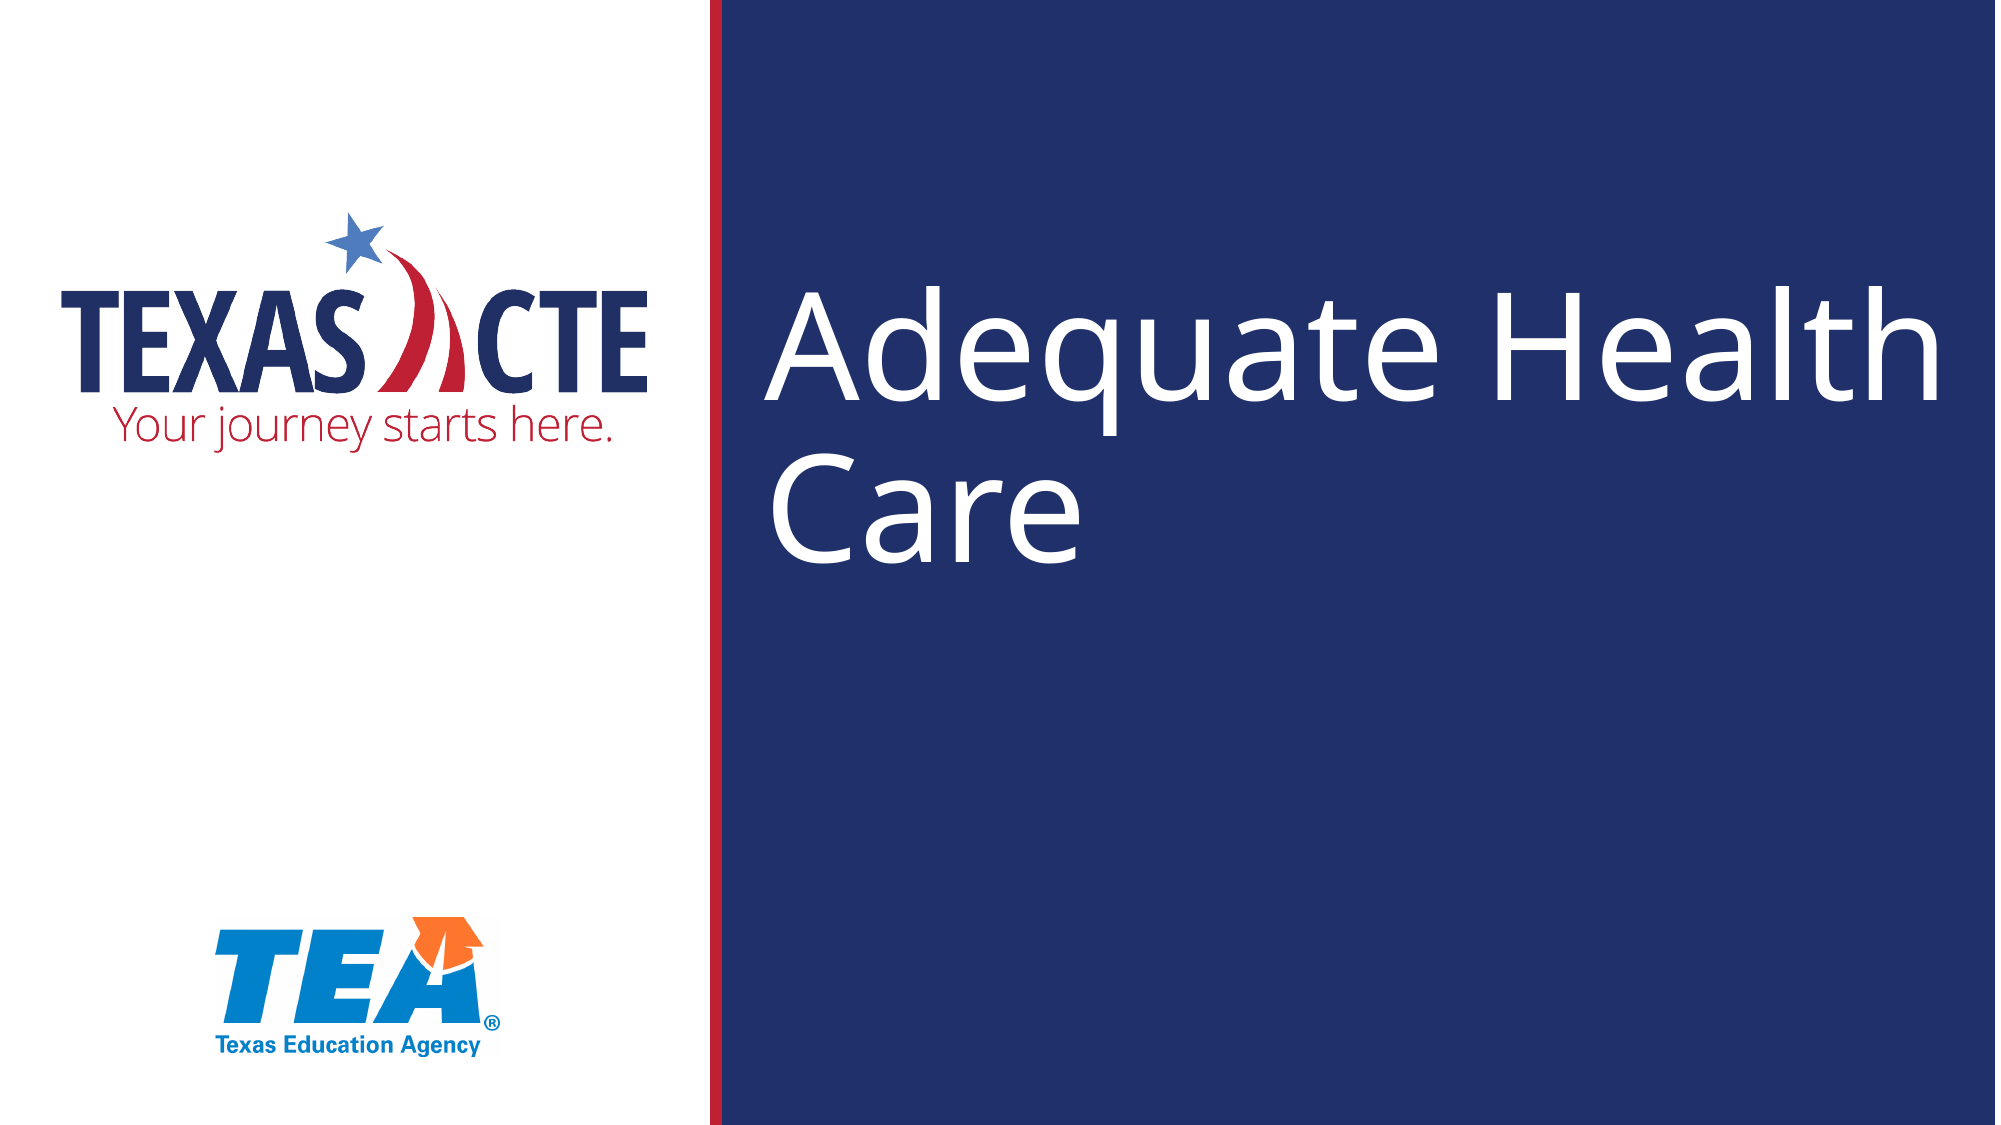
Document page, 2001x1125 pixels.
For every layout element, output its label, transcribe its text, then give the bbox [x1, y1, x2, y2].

picture [215, 917, 500, 1057]
picture [61, 212, 647, 453]
title Adequate Health Care [749, 153, 1974, 714]
